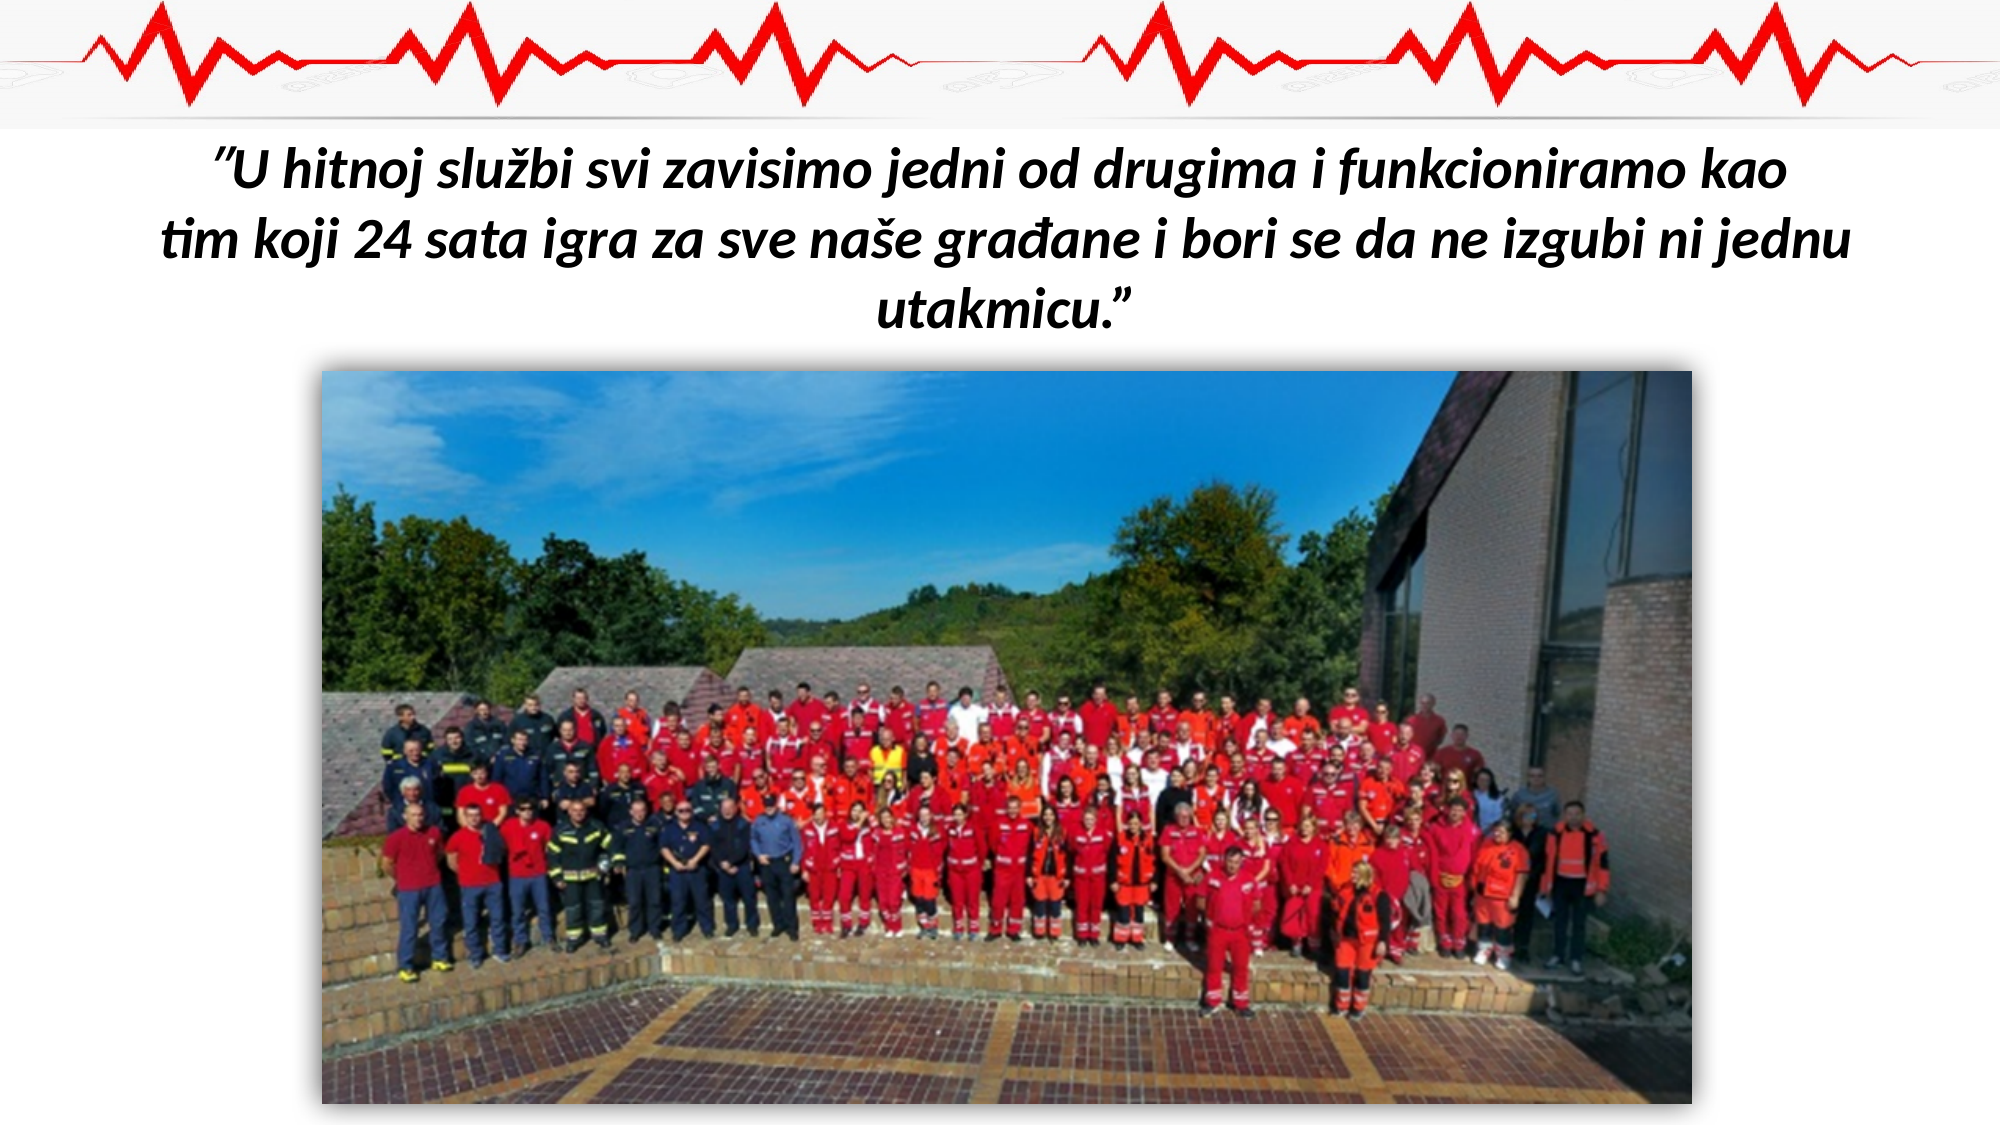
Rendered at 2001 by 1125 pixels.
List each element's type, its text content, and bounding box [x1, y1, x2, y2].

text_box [0, 0, 2000, 129]
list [321, 371, 1693, 1105]
title ”U hitnoj službi svi zavisimo jedni od drugima i funkcioniramo kao tim koji 24 sata igra za sve naše građane i bori se da ne izgubi ni jednu utakmicu.” [106, 153, 1907, 317]
